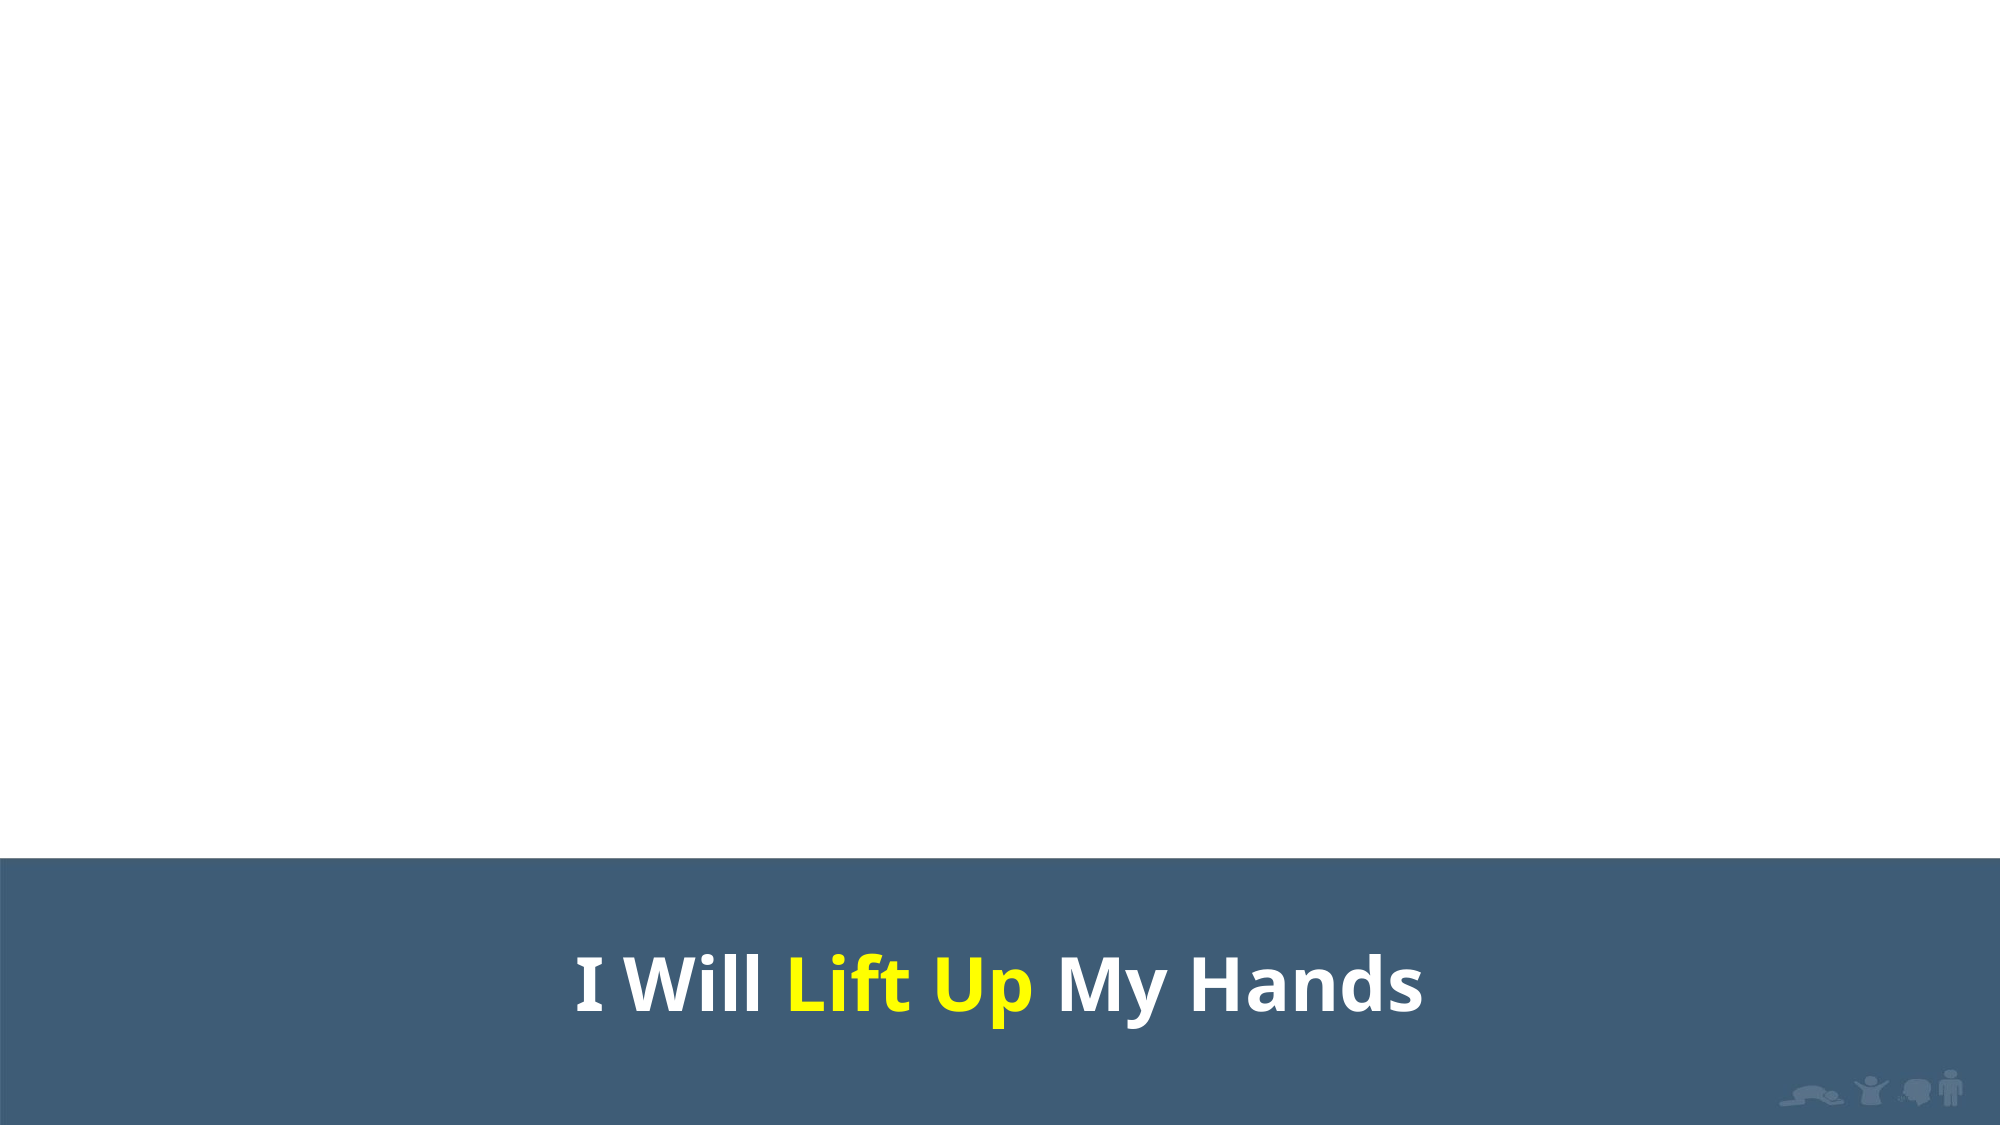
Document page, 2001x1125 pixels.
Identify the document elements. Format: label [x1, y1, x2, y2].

picture [0, 858, 2000, 1125]
